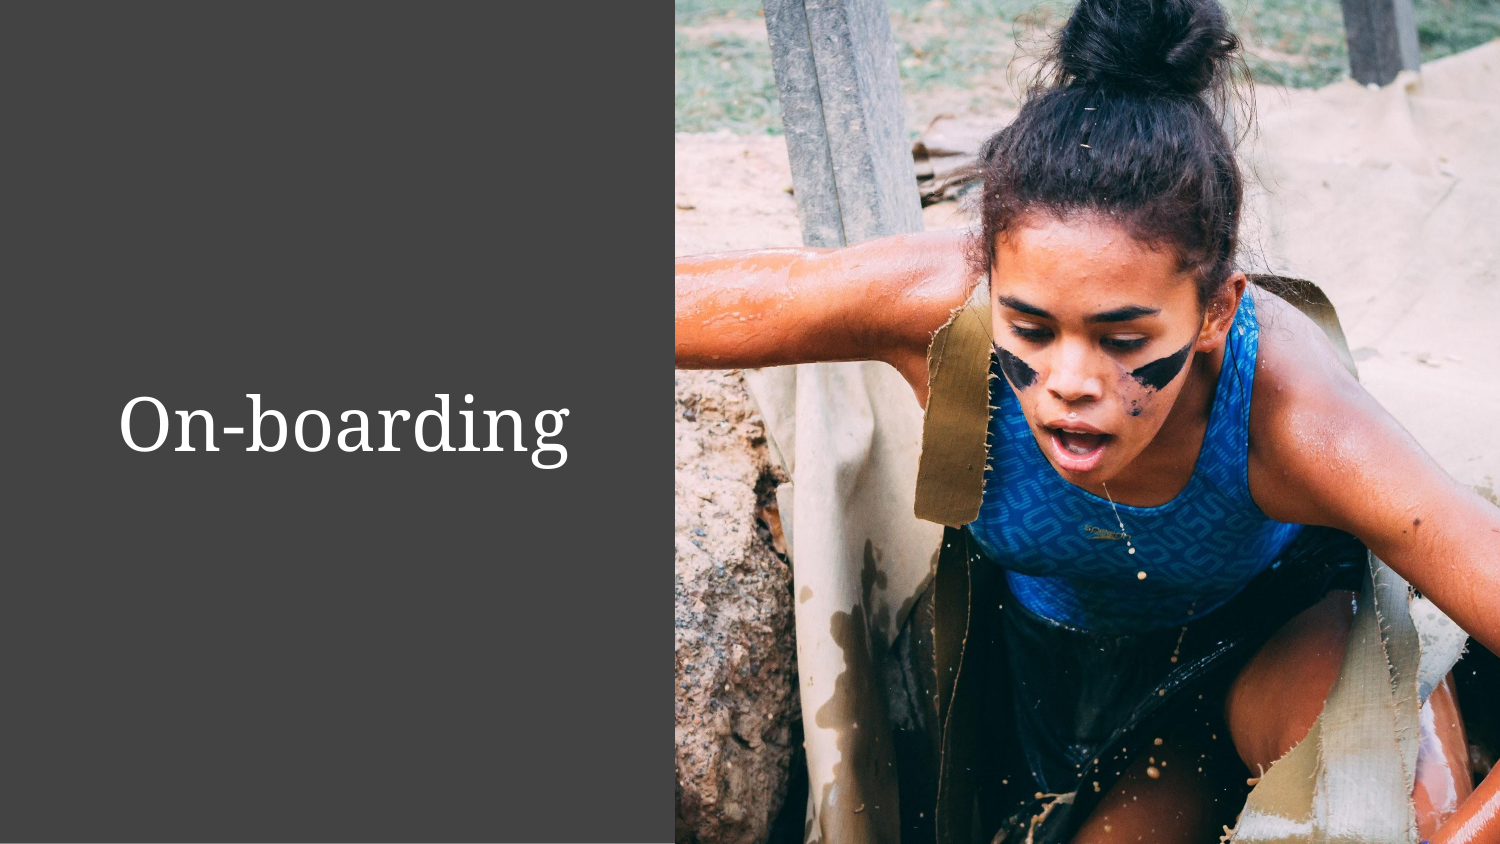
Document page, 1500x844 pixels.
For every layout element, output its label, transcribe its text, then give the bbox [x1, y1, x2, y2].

picture [674, 0, 1500, 844]
title On-boarding [51, 352, 638, 491]
